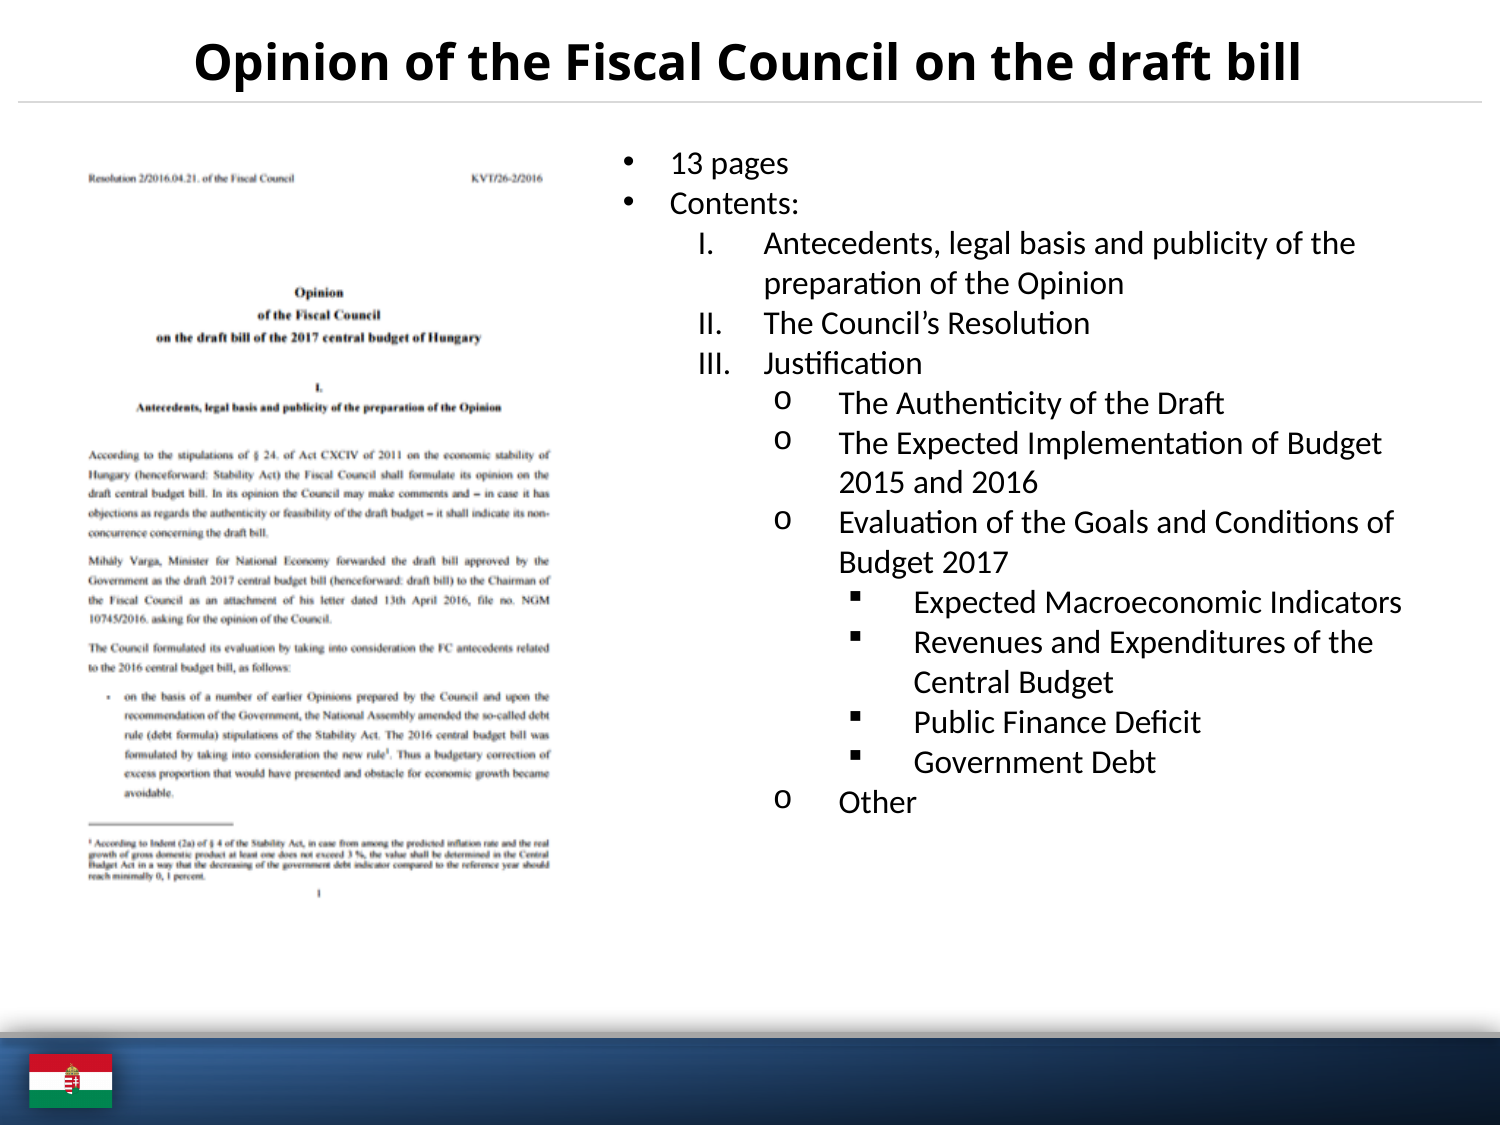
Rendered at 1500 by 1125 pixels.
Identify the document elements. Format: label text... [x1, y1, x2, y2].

picture [29, 1054, 113, 1108]
text_box 13 pages Contents: Antecedents, legal basis and publicity of the preparation of the Opinion The Council’s Resolution Justification The Authenticity of the Draft The Expected Implementation of Budget 2015 and 2016 Evaluation of the Goals and Conditions of Budget 2017 Expected Macroeconomic Indicators Revenues and Expenditures of the Central Budget Public Finance Deficit Government Debt Other [608, 133, 1447, 828]
picture [29, 158, 597, 918]
title Opinion of the Fiscal Council on the draft bill [0, 19, 1500, 102]
